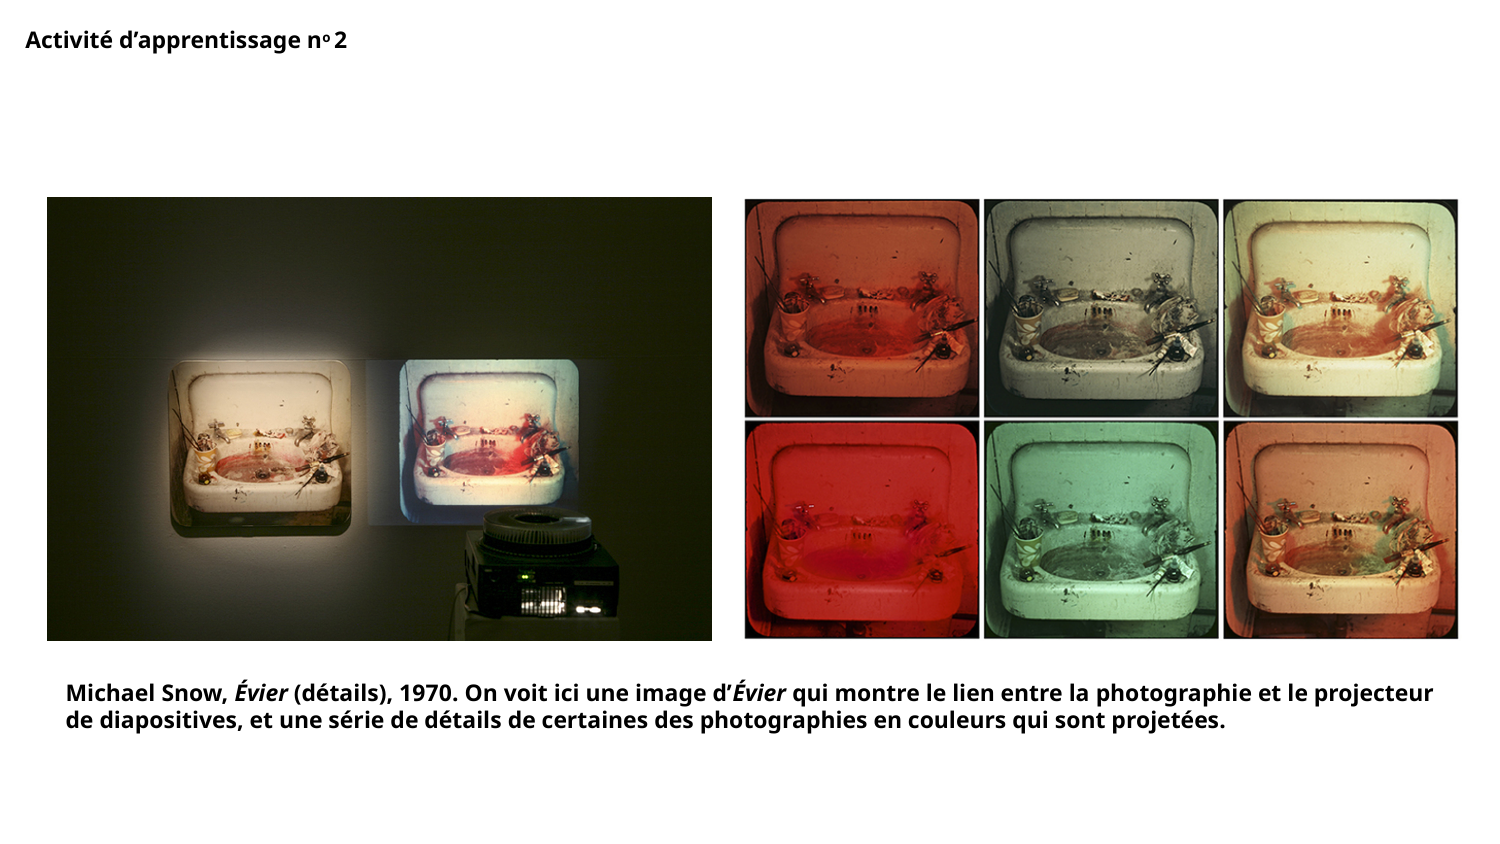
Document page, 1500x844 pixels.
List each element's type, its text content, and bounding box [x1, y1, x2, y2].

text_box Activité d’apprentissage no 2 [14, 20, 405, 60]
text_box Michael Snow, Évier (détails), 1970. On voit ici une image d’Évier qui montre le lien entre la photographie et le projecteur de diapositives, et une série de détails de certaines des photographies en couleurs qui sont projetées. [54, 672, 1462, 740]
picture [47, 197, 712, 641]
picture [741, 197, 1462, 641]
